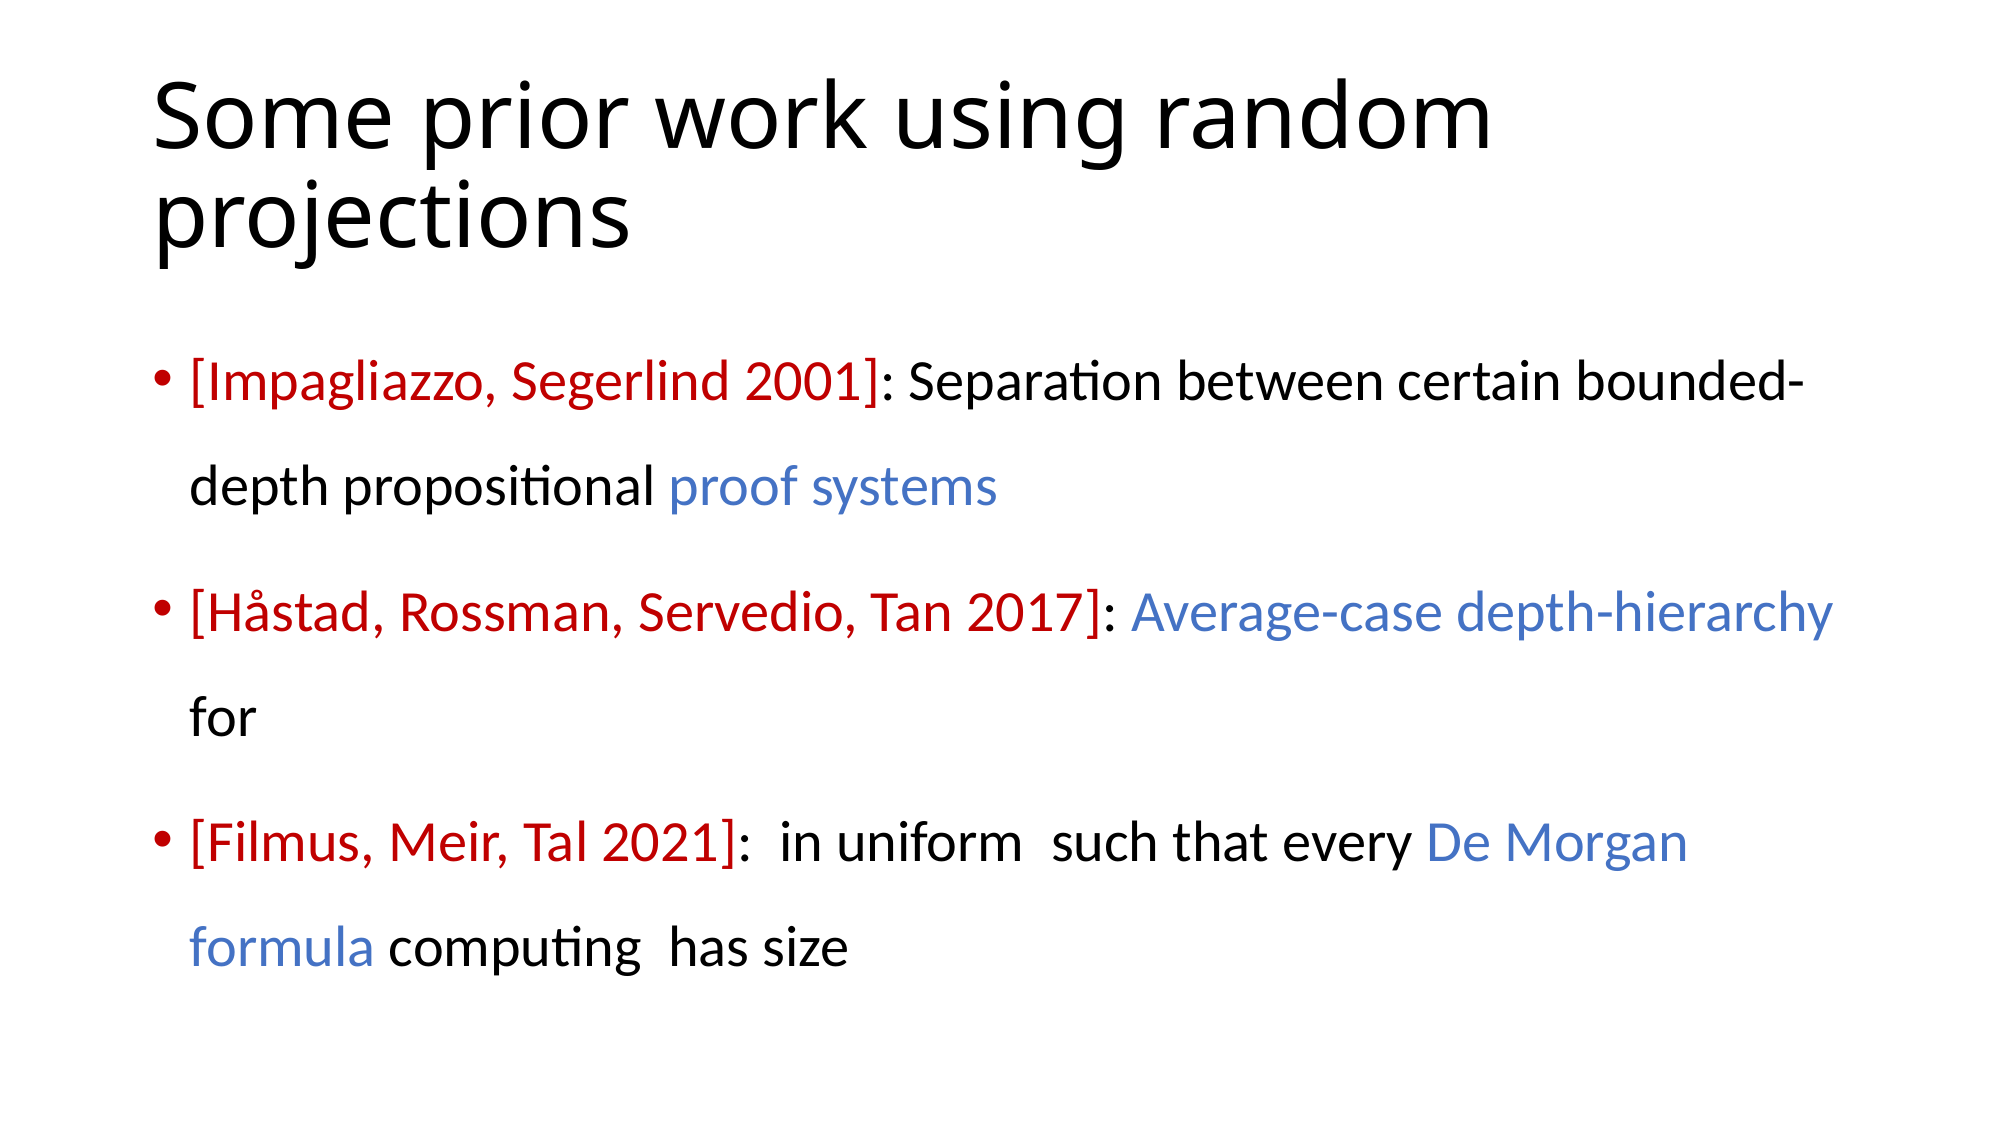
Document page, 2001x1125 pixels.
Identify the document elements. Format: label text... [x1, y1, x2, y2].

title Some prior work using random projections [137, 59, 1863, 278]
